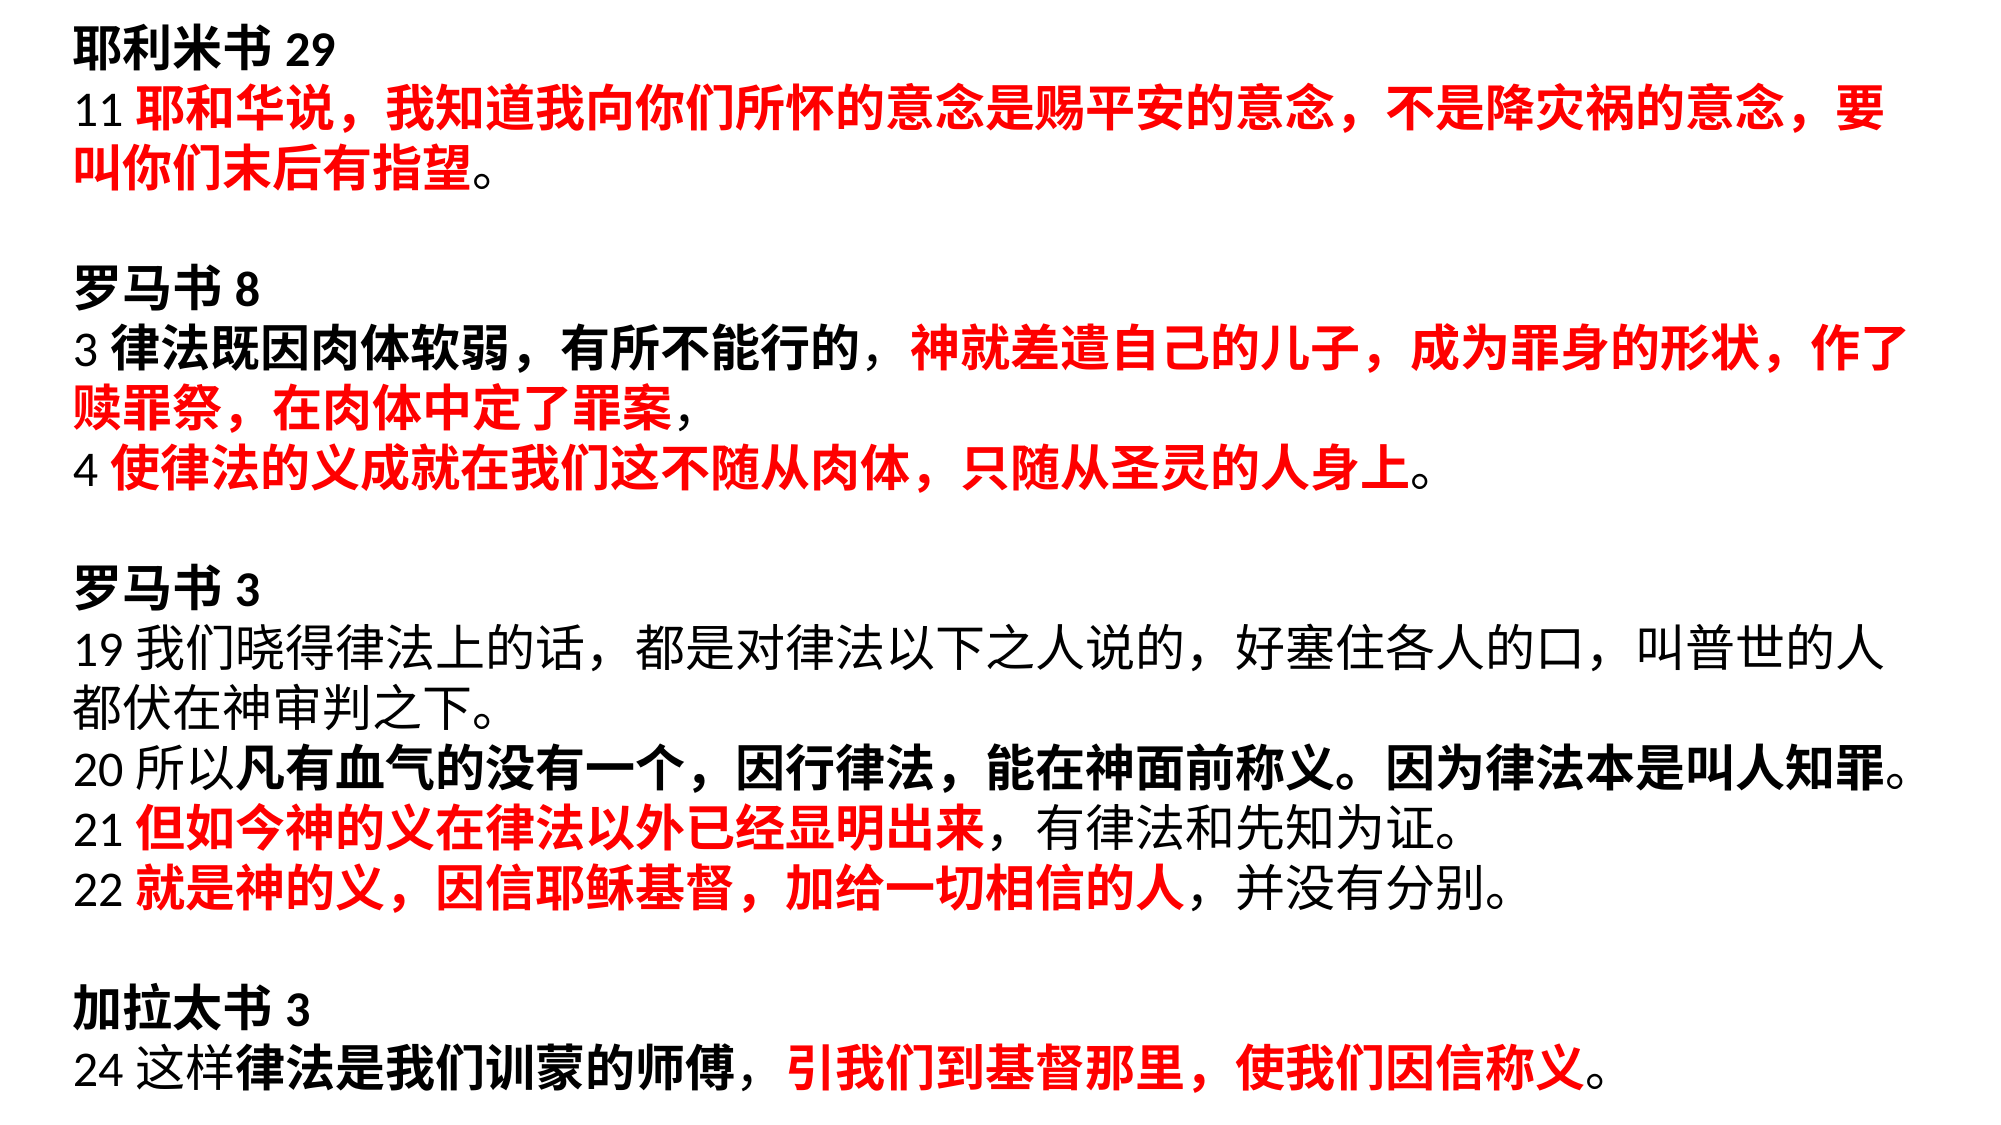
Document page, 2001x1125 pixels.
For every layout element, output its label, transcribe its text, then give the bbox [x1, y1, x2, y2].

text_box 耶利米书29 11耶和华说，我知道我向你们所怀的意念是赐平安的意念，不是降灾祸的意念，要叫你们末后有指望。 罗马书8 3律法既因肉体软弱，有所不能行的，神就差遣自己的儿子，成为罪身的形状，作了赎罪祭，在肉体中定了罪案， 4使律法的义成就在我们这不随从肉体，只随从圣灵的人身上。 罗马书3 19我们晓得律法上的话，都是对律法以下之人说的，好塞住各人的口，叫普世的人都伏在神审判之下。 20所以凡有血气的没有一个，因行律法，能在神面前称义。因为律法本是叫人知罪。 21但如今神的义在律法以外已经显明出来，有律法和先知为证。 22就是神的义，因信耶稣基督，加给一切相信的人，并没有分别。 加拉太书3 24这样律法是我们训蒙的师傅，引我们到基督那里，使我们因信称义。 [58, 9, 1942, 1105]
